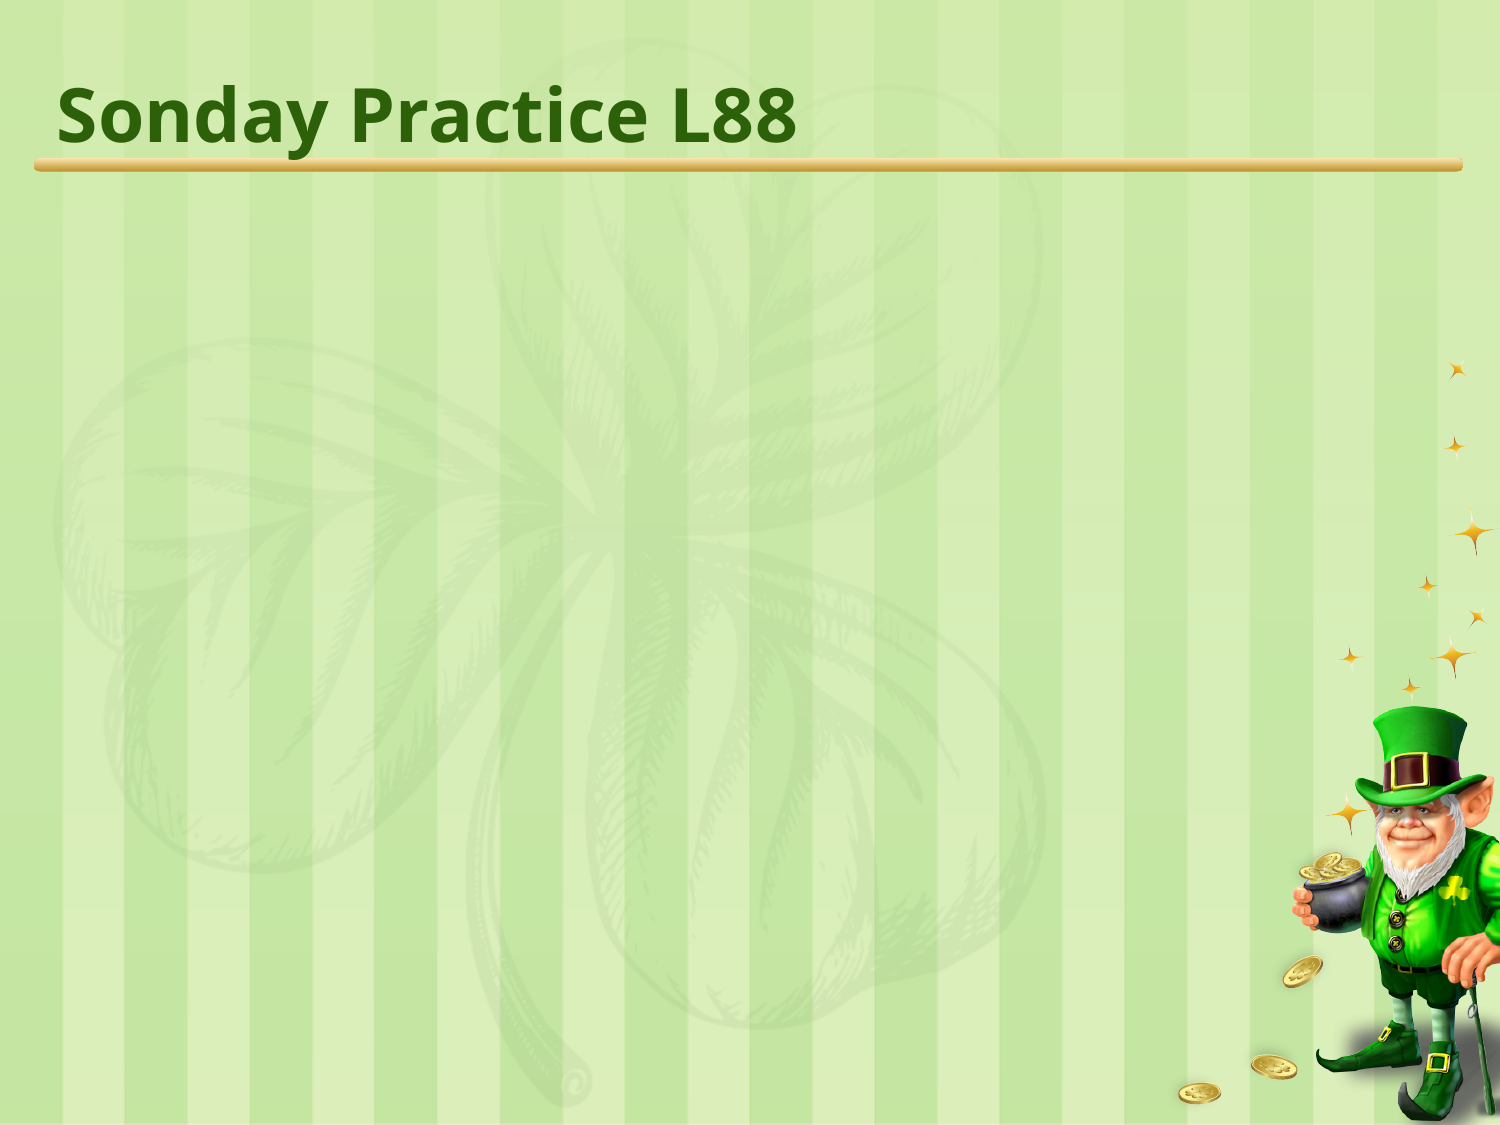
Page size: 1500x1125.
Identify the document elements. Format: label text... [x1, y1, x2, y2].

picture [1411, 570, 1444, 603]
picture [1176, 1072, 1223, 1114]
picture [1394, 595, 1499, 705]
picture [1439, 431, 1472, 463]
picture [1447, 505, 1500, 559]
title Sonday Practice L88 [41, 29, 1465, 165]
picture [1248, 706, 1500, 1121]
picture [1334, 642, 1367, 674]
picture [1435, 347, 1479, 392]
